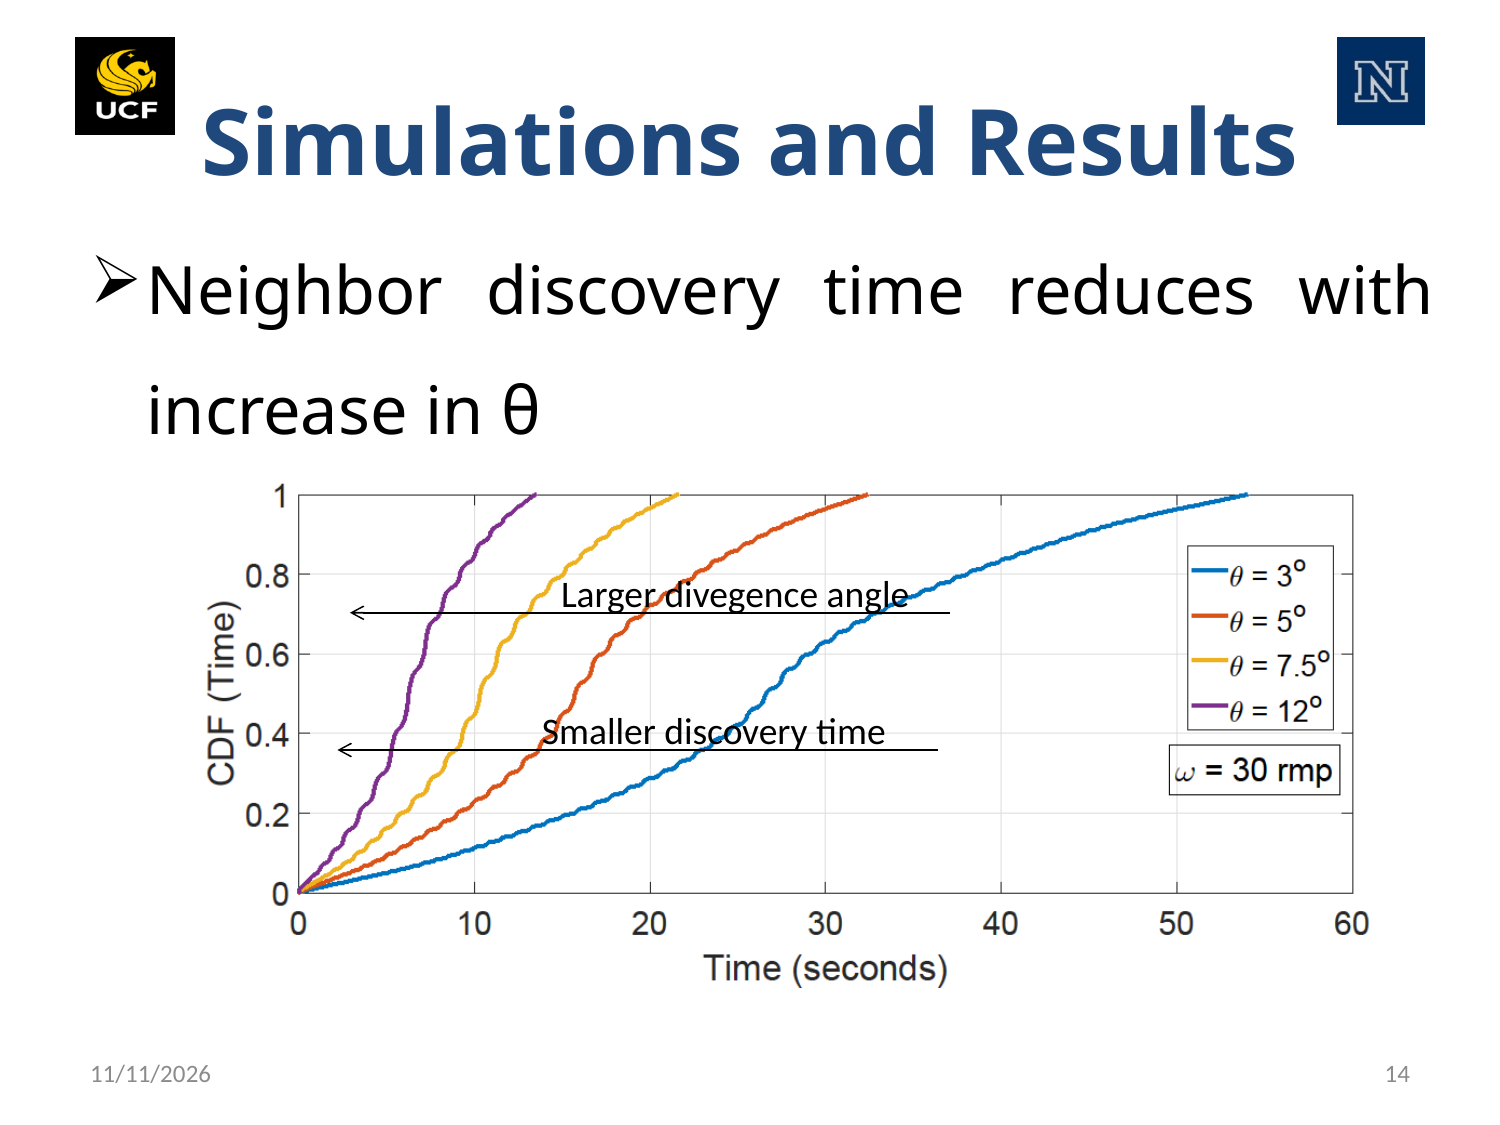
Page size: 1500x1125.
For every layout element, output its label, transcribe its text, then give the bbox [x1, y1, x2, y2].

title Simulations and Results [75, 45, 1425, 200]
slide_number 01-Nov-16 [75, 1042, 425, 1103]
picture [1337, 37, 1425, 45]
picture [75, 37, 175, 45]
list Neighbor discovery time reduces with increase in θ [75, 200, 1450, 996]
slide_number 14 [1074, 1042, 1425, 1103]
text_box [199, 474, 1376, 988]
